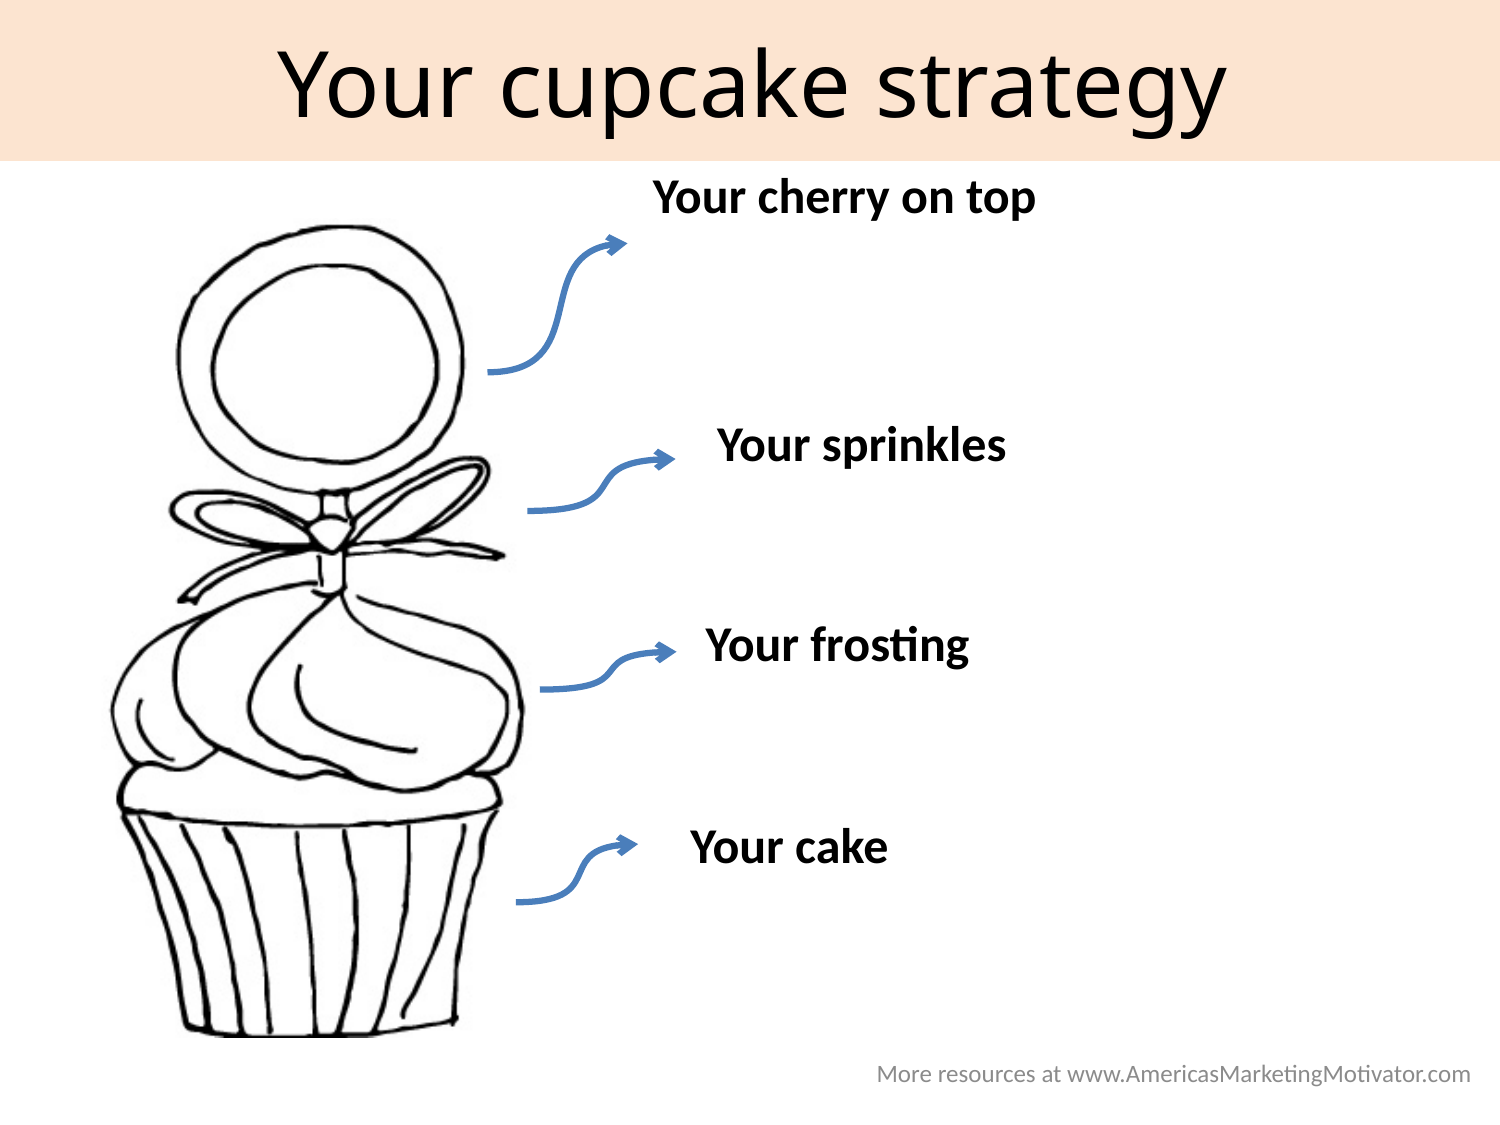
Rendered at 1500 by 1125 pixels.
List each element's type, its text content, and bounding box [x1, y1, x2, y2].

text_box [539, 651, 677, 690]
title Your cupcake strategy [0, 0, 1500, 161]
footer More resources at www.AmericasMarketingMotivator.com [37, 1042, 1488, 1103]
text_box Your sprinkles [702, 404, 1319, 480]
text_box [527, 458, 676, 512]
text_box Your cake [675, 806, 1292, 881]
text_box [487, 243, 628, 373]
text_box Your frosting [690, 603, 1307, 679]
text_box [515, 843, 639, 903]
text_box Your cherry on top [638, 156, 1313, 272]
picture [28, 217, 609, 1038]
